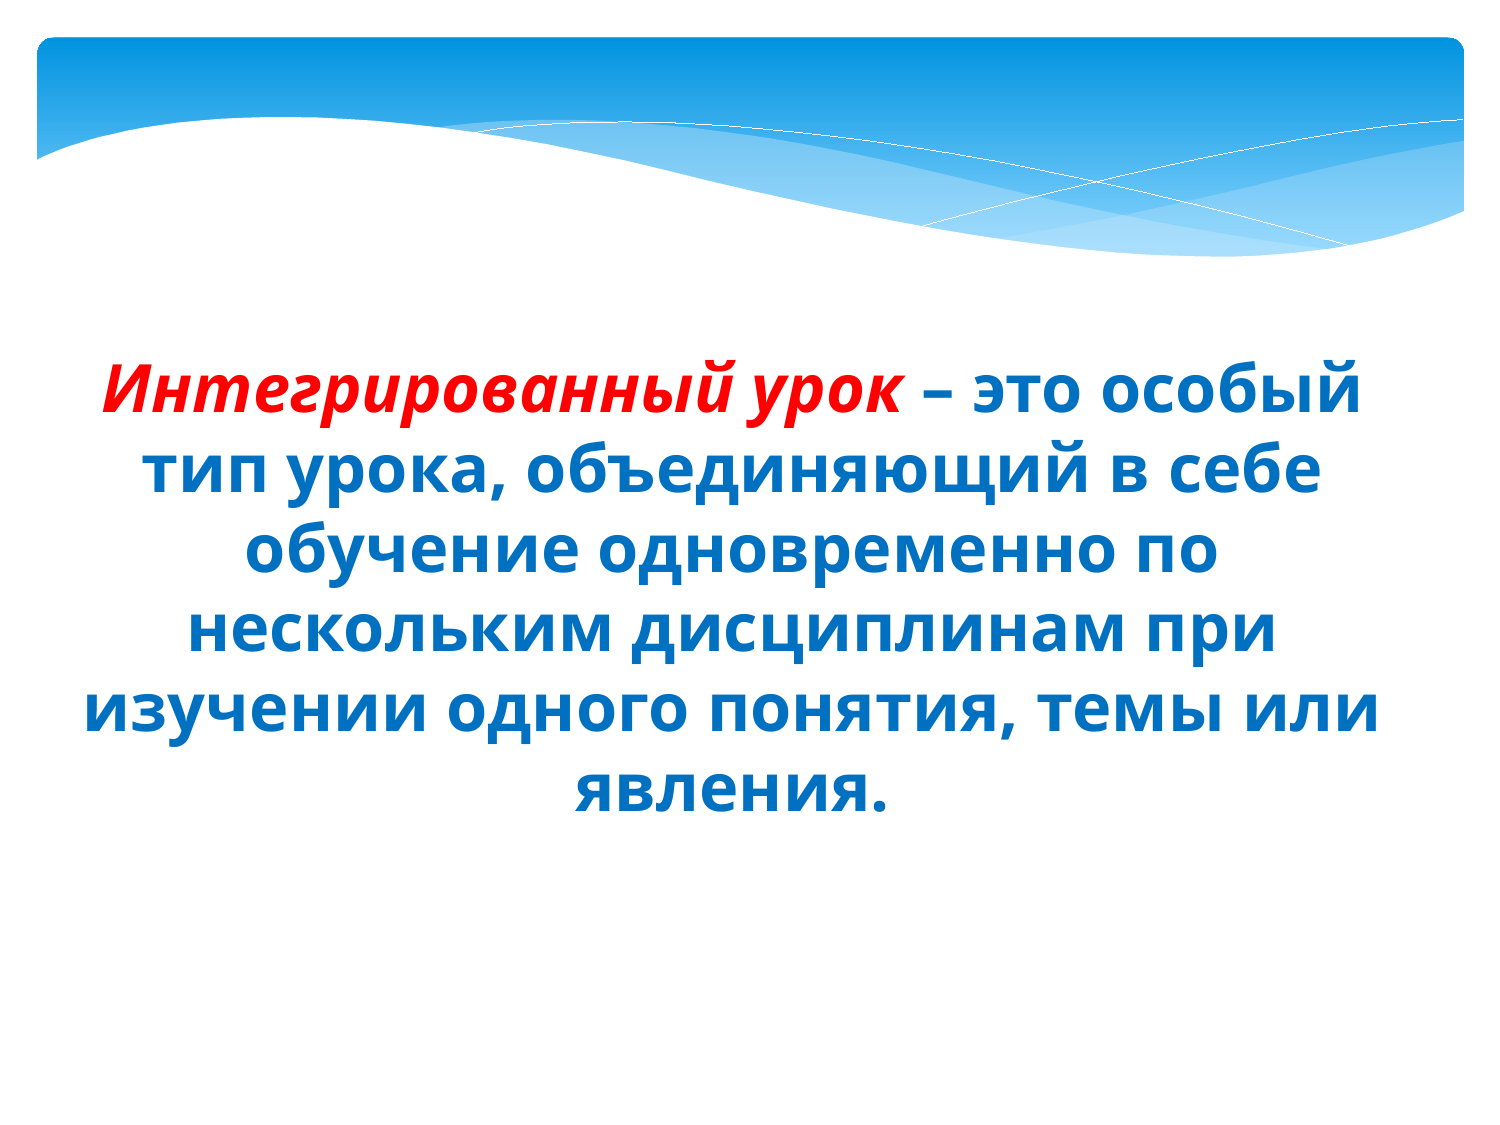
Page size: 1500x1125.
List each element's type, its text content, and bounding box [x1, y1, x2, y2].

text_box Интегрированный урок – это особый тип урока, объединяющий в себе обучение одновременно по нескольким дисциплинам при изучении одного понятия, темы или явления. [64, 338, 1400, 833]
